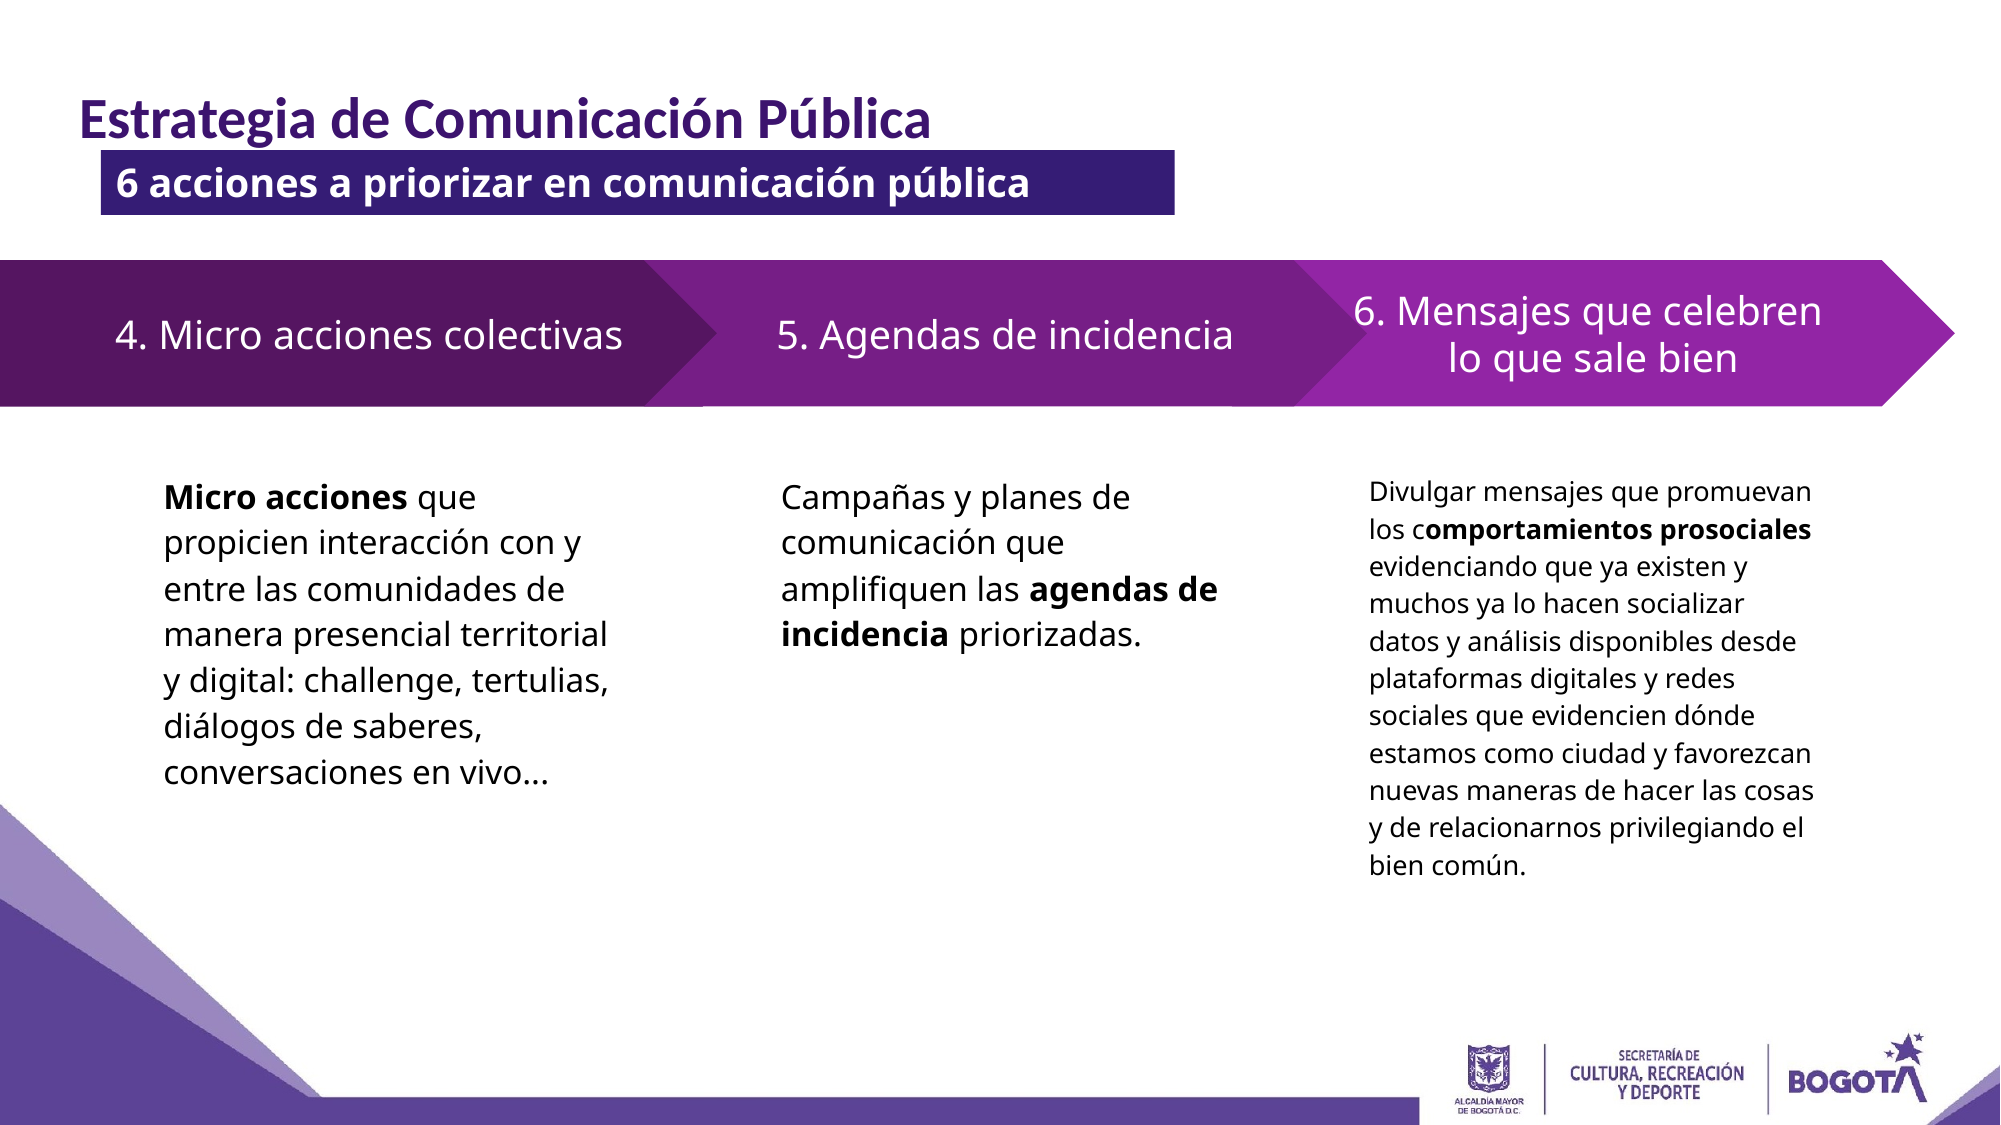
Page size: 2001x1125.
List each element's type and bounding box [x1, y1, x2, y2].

text_box [643, 259, 1368, 1023]
picture [0, 0, 2000, 1125]
text_box [1368, 259, 1956, 1023]
text_box [0, 259, 642, 1023]
